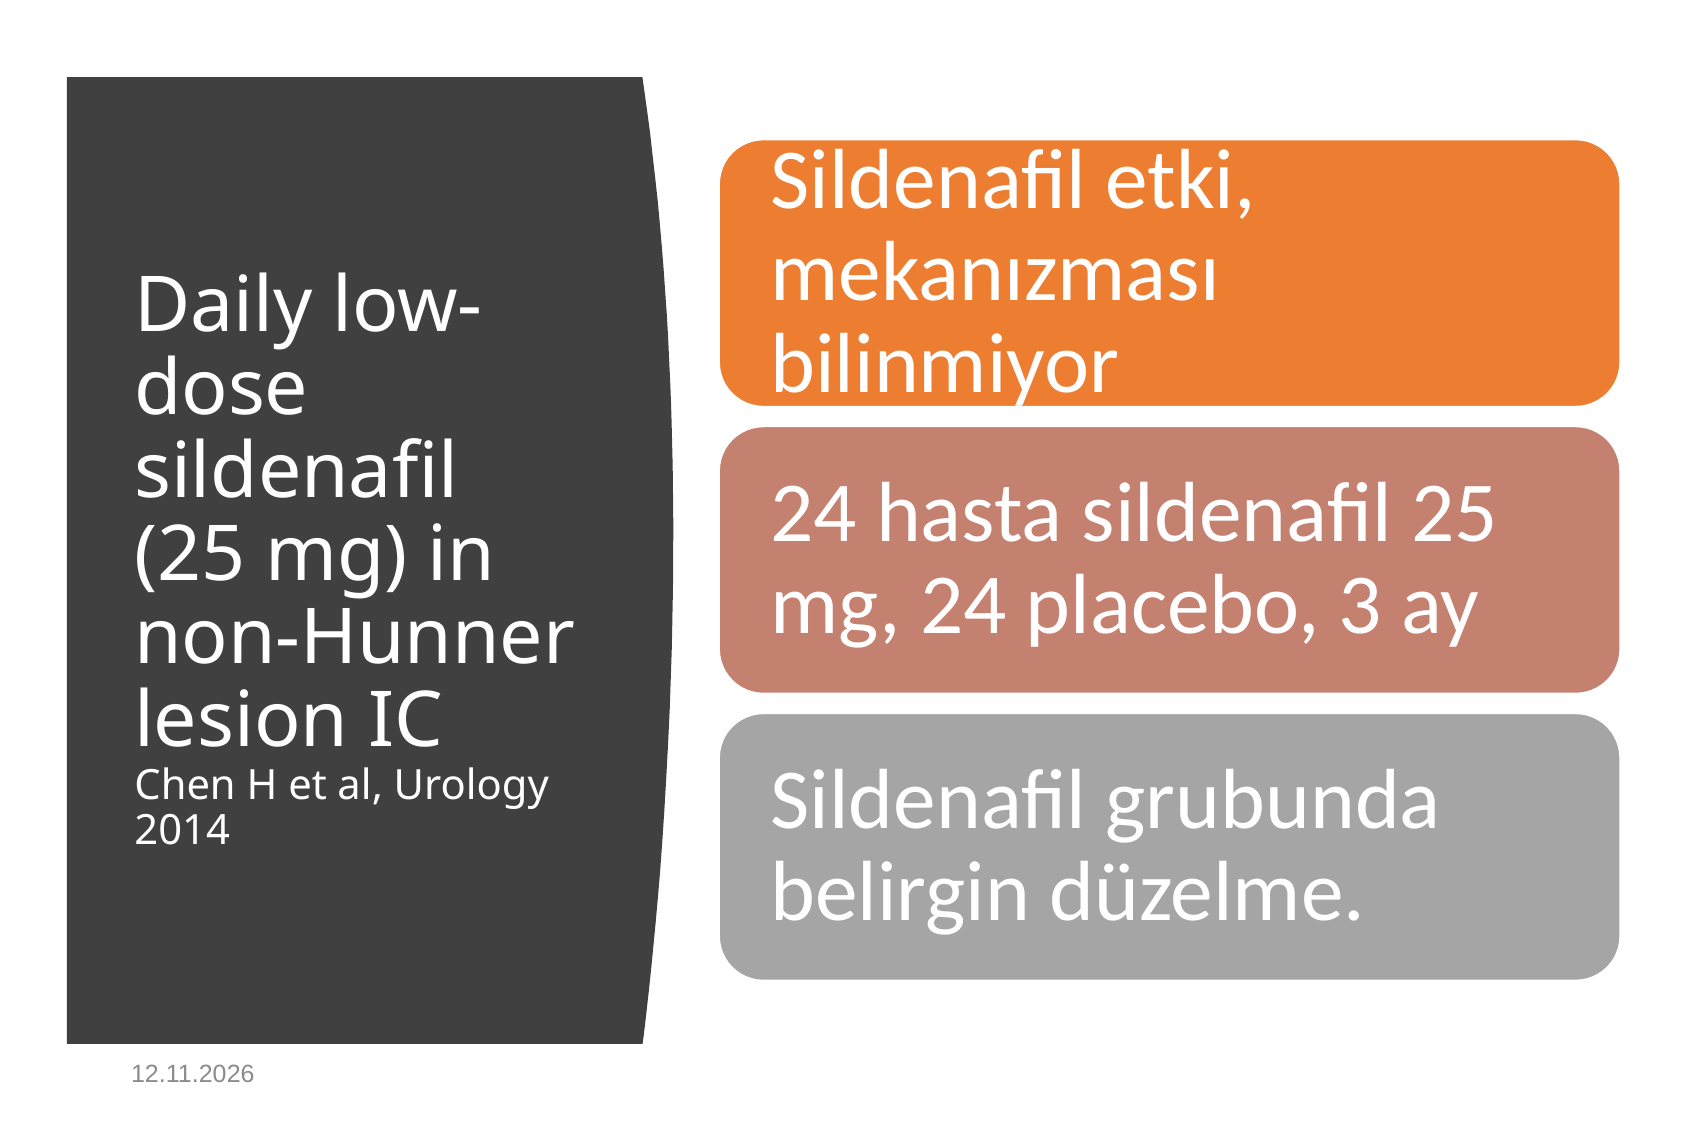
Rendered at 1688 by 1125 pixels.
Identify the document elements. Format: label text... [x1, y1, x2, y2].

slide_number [116, 1042, 496, 1103]
text_box [65, 76, 675, 1045]
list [718, 77, 1621, 1043]
title Daily low-dose sildenafil (25 mg) in non-Hunner lesion IC Chen H et al, Urology 2014 [119, 166, 593, 953]
